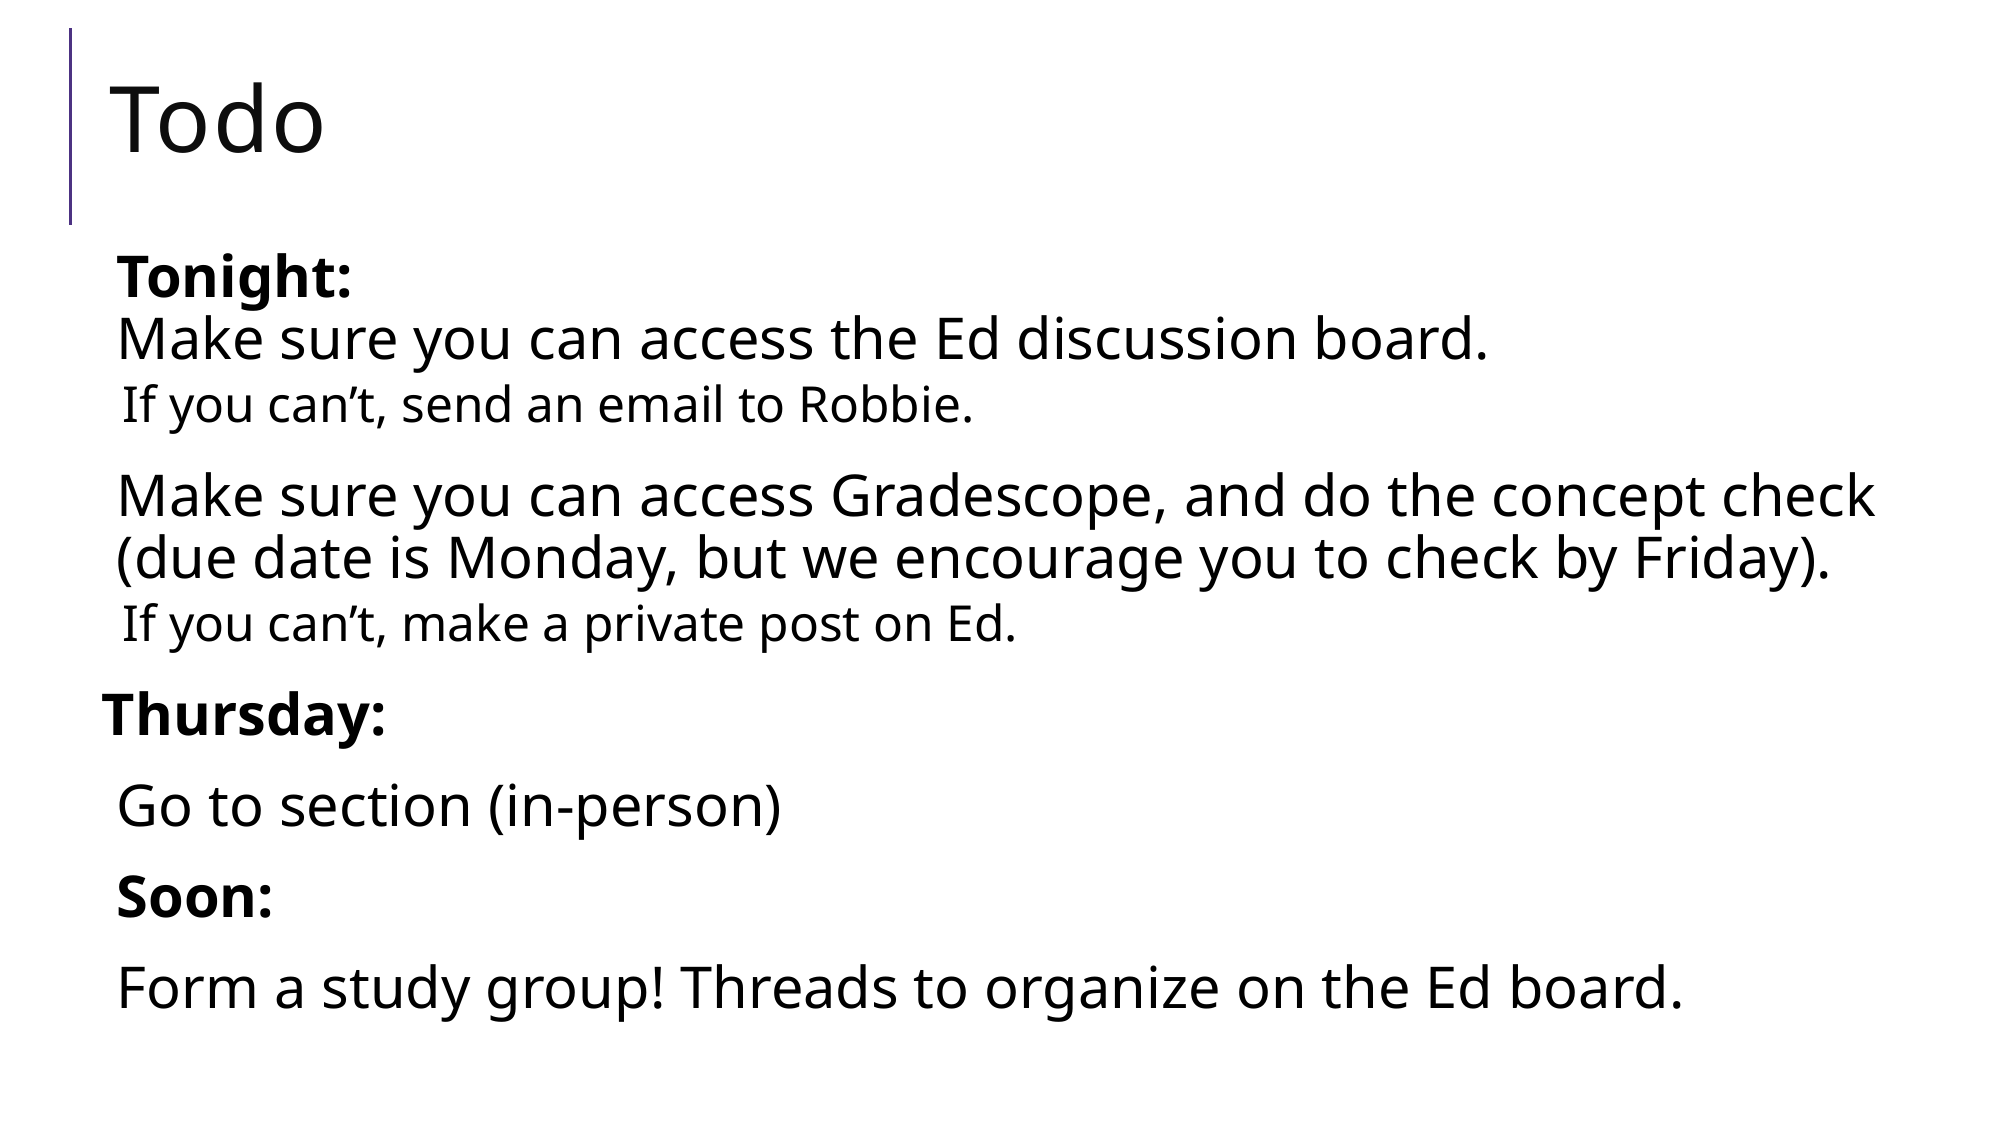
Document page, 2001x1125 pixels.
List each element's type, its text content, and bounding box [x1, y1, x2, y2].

list Tonight: Make sure you can access the Ed discussion board. If you can’t, send an email to Robbie. Make sure you can access Gradescope, and do the concept check (due date is Monday, but we encourage you to check by Friday). If you can’t, make a private post on Ed. Thursday: Go to section (in-person) Soon: Form a study group! Threads to organize on the Ed board. [94, 240, 1930, 1035]
title Todo [94, 43, 1930, 210]
